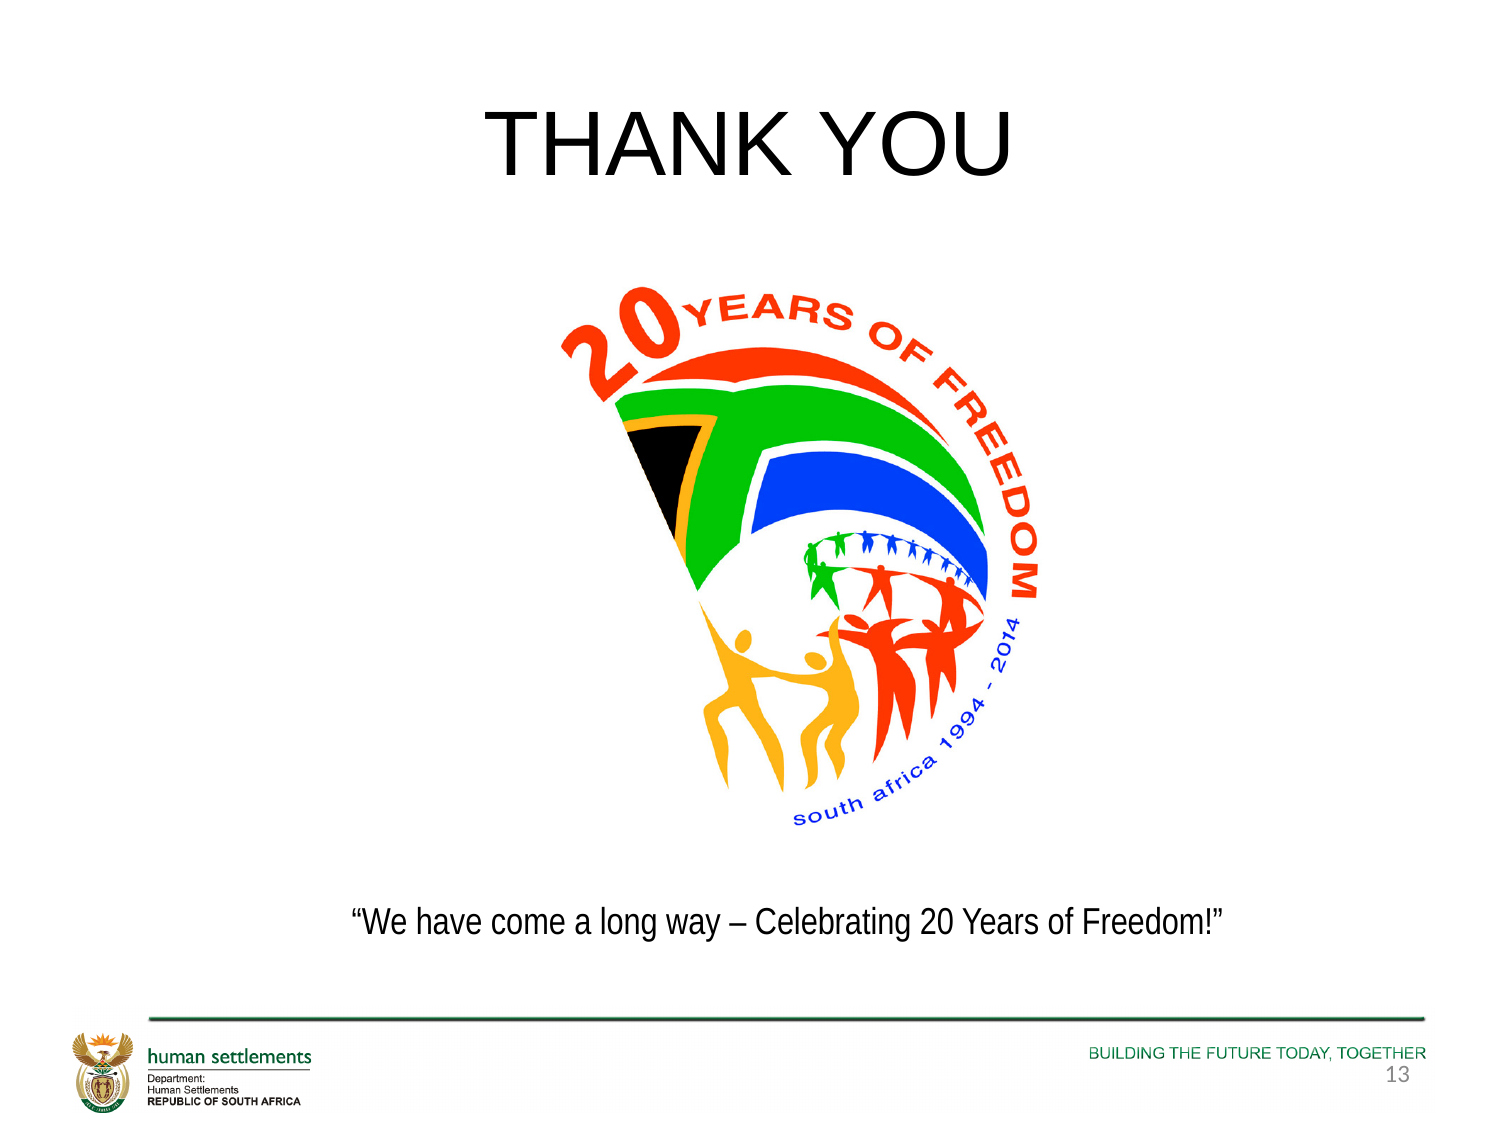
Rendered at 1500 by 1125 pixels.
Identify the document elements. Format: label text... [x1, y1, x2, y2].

text_box “We have come a long way – Celebrating 20 Years of Freedom!” [149, 889, 1425, 949]
picture [72, 1005, 1435, 1113]
slide_number 13 [1074, 1042, 1425, 1103]
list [265, 264, 1331, 851]
title THANK YOU [75, 45, 1425, 233]
